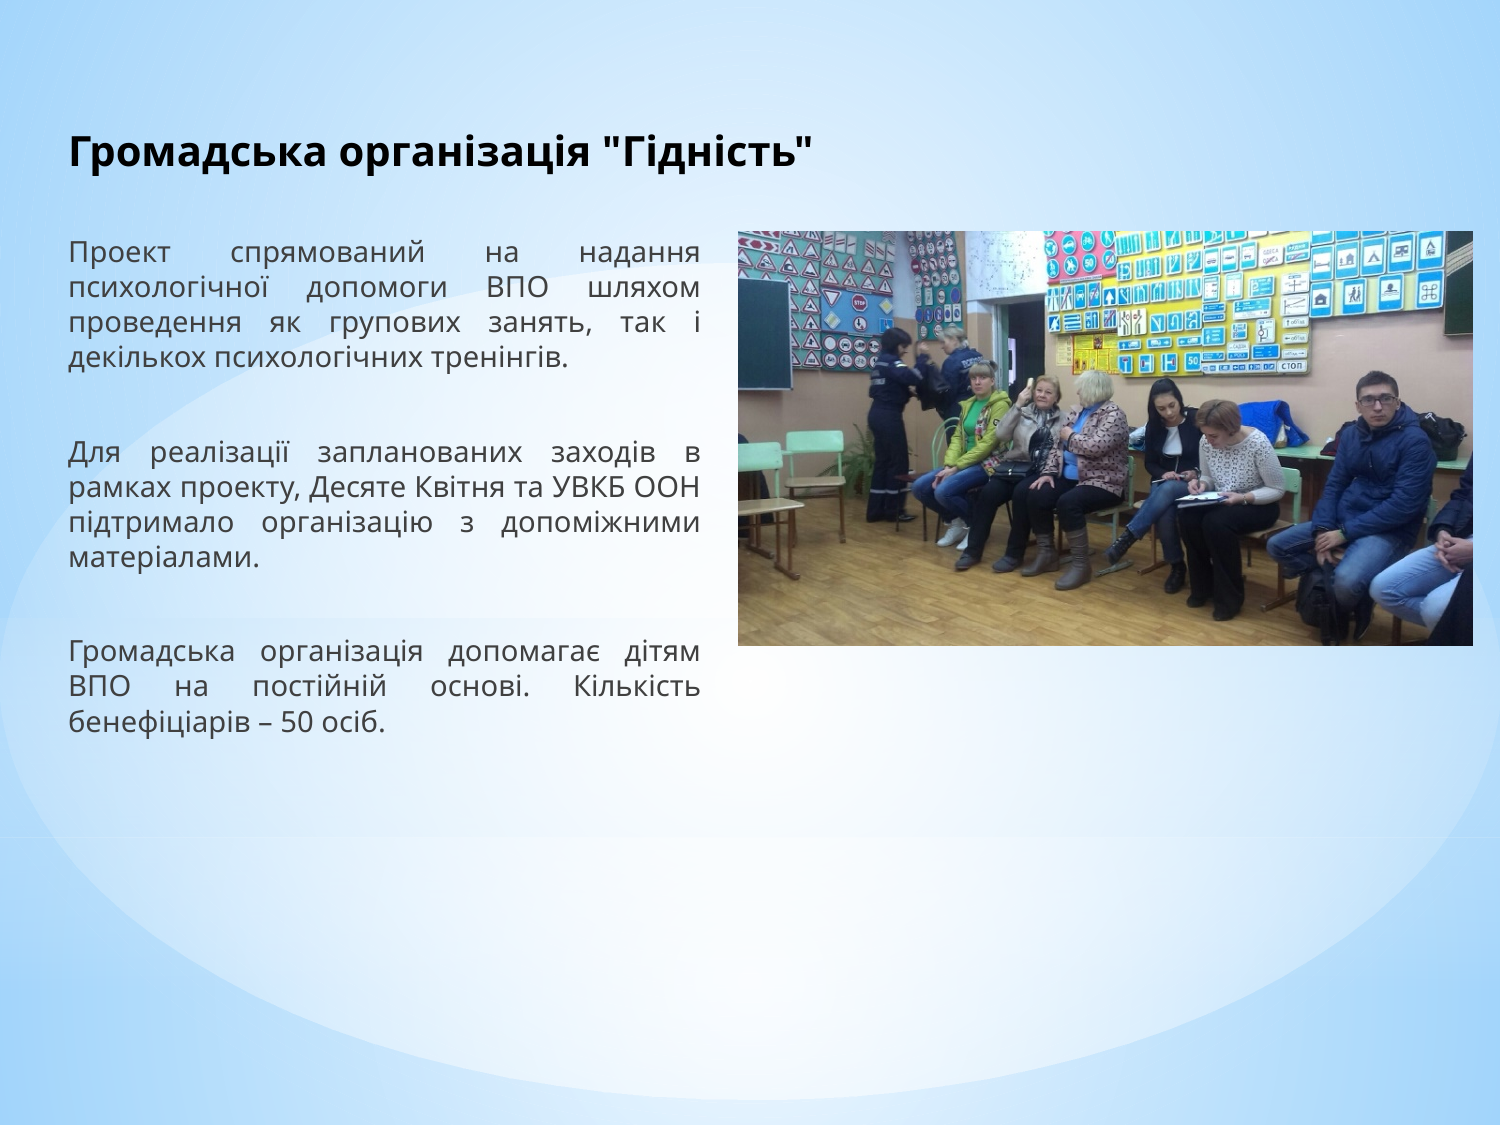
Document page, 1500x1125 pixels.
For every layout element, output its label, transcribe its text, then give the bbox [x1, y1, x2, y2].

list Проект спрямований на надання психологічної допомоги ВПО шляхом проведення як групових занять, так і декількох психологічних тренінгів. Для реалізації запланованих заходів в рамках проекту, Десяте Квітня та УВКБ ООН підтримало організацію з допоміжними матеріалами. Громадська організація допомагає дітям ВПО на постійній основі. Кількість бенефіціарів – 50 осіб. [53, 196, 717, 776]
title Громадська організація "Гідність" [53, 54, 1024, 183]
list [737, 231, 1473, 646]
